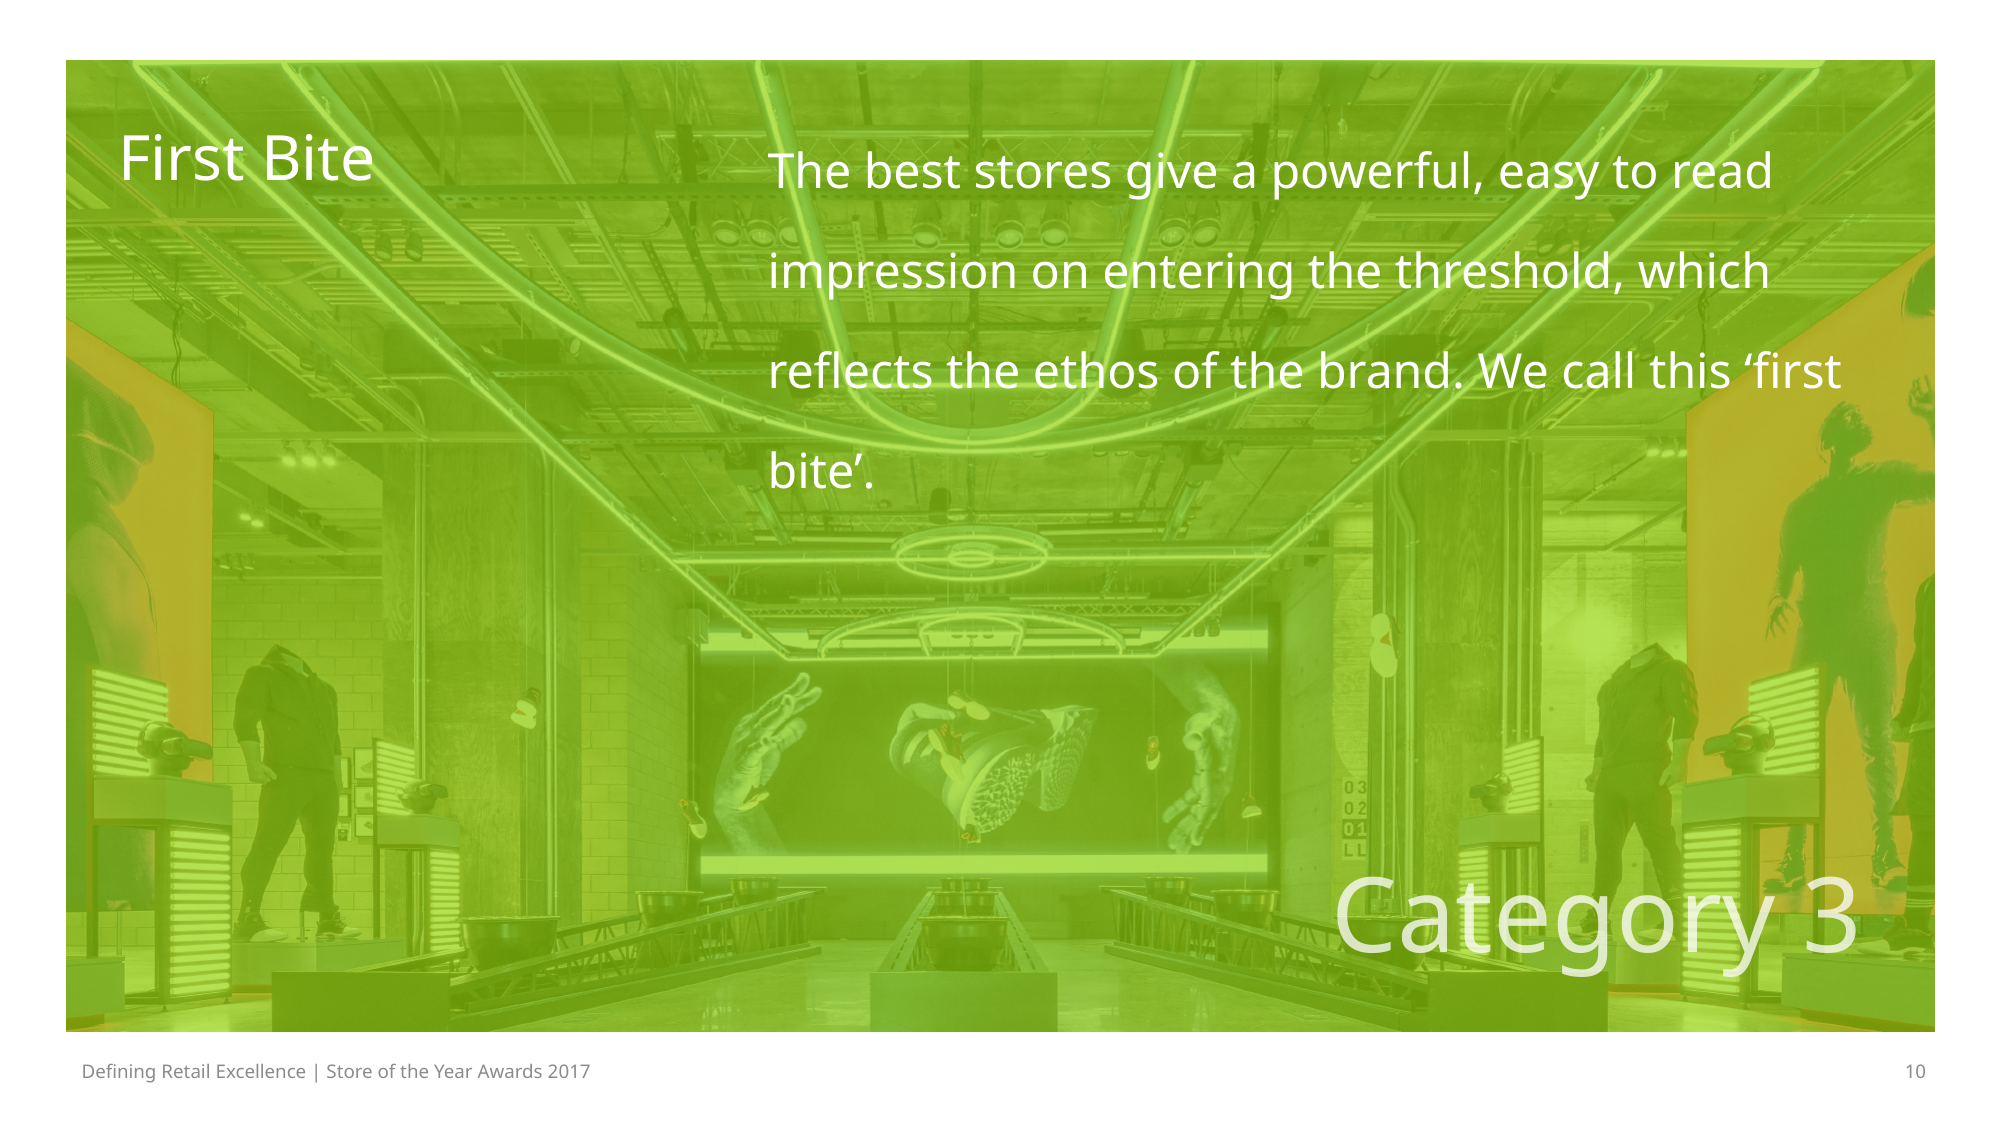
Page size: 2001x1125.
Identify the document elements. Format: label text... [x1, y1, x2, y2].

footer Defining Retail Excellence | Store of the Year Awards 2017 [81, 1042, 757, 1103]
picture [66, 60, 1935, 1032]
slide_number 10 [1476, 1042, 1927, 1103]
